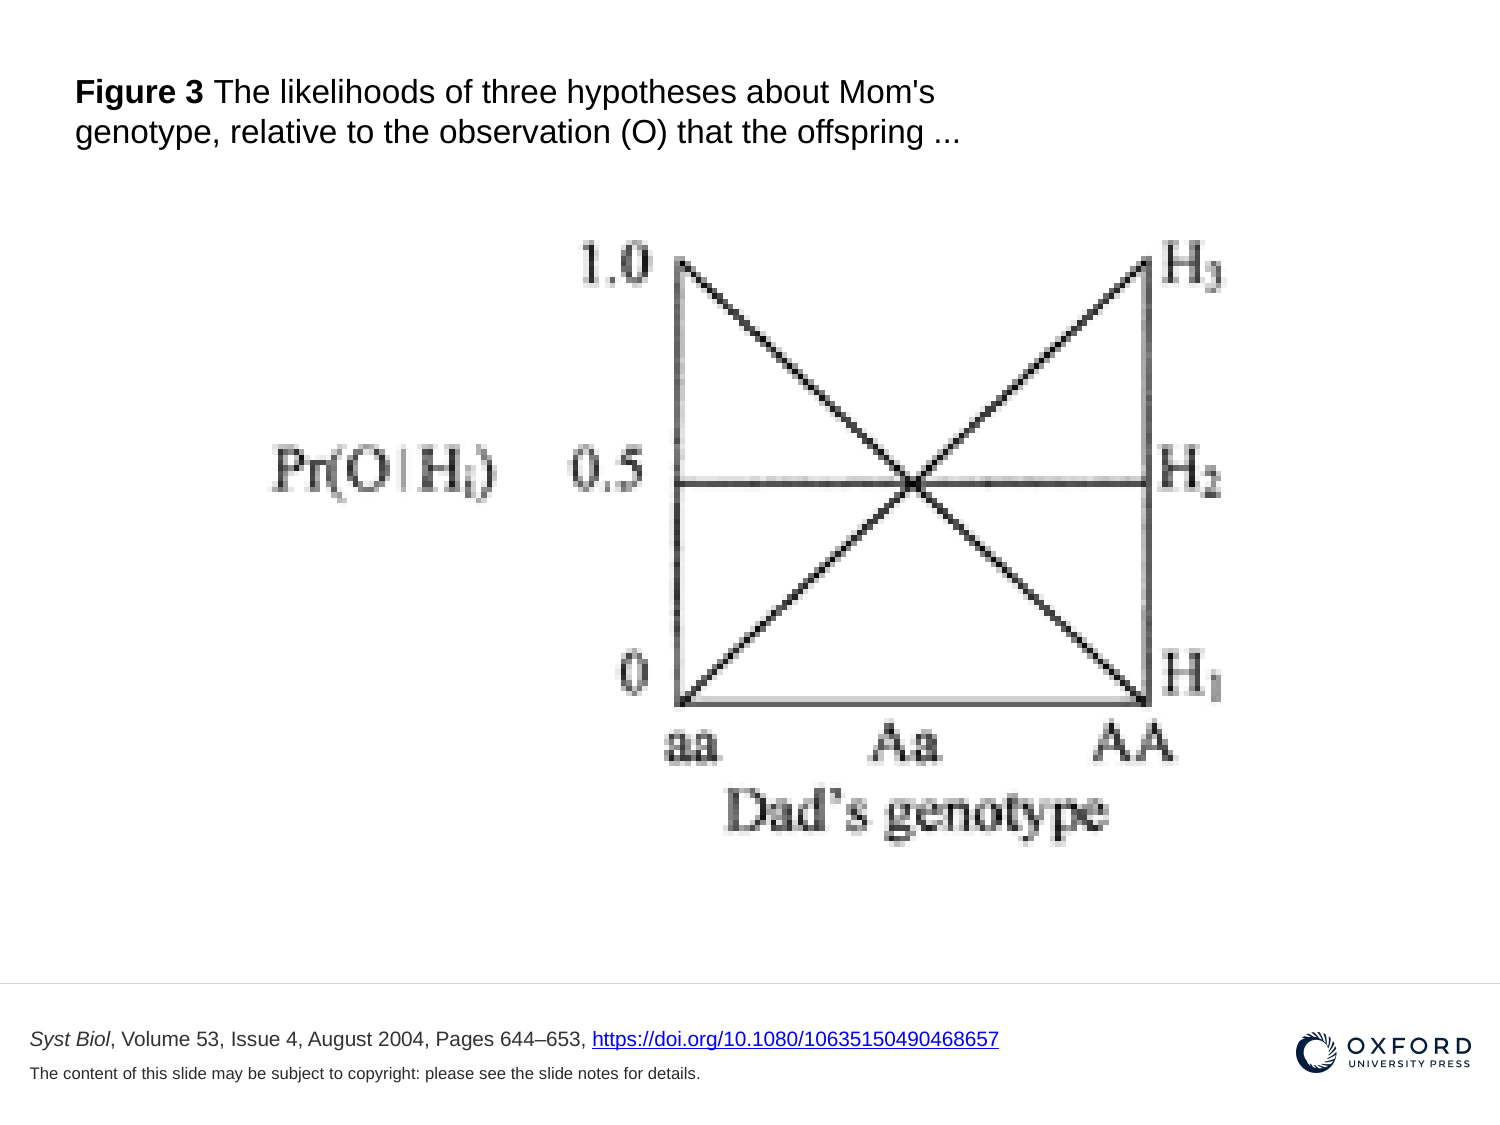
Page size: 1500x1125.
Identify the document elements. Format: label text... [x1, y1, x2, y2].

title Figure 3 The likelihoods of three hypotheses about Mom's genotype, relative to the observation (O) that the offspring ... [75, 69, 1078, 171]
picture [1296, 1032, 1471, 1073]
footer Syst Biol, Volume 53, Issue 4, August 2004, Pages 644–653, https://doi.org/10.1080/10635150490468657 The content of this slide may be subject to copyright: please see the slide notes for details. [0, 983, 1260, 1125]
picture [262, 224, 1238, 858]
